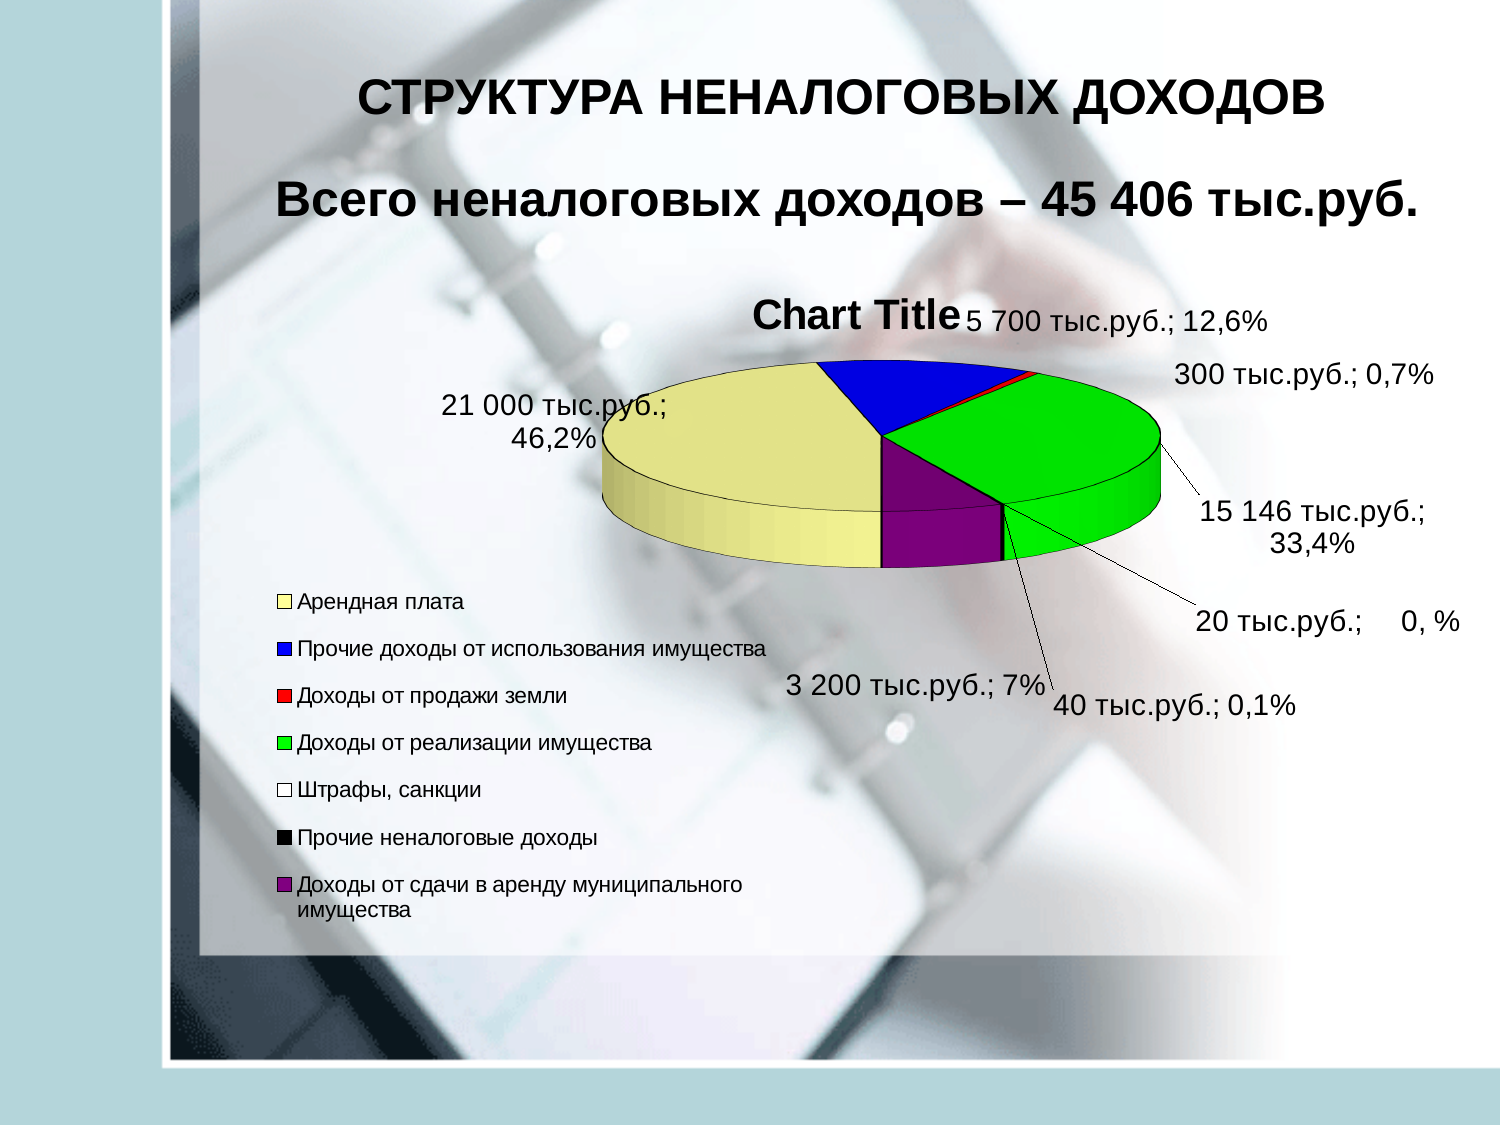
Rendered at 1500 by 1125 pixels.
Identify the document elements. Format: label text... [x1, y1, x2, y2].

chart [234, 257, 1480, 945]
picture [0, 0, 1500, 1125]
text_box Всего неналоговых доходов – 45 406 тыс.руб. [230, 160, 1466, 232]
title СТРУКТУРА НЕНАЛОГОВЫХ ДОХОДОВ [242, 31, 1442, 159]
